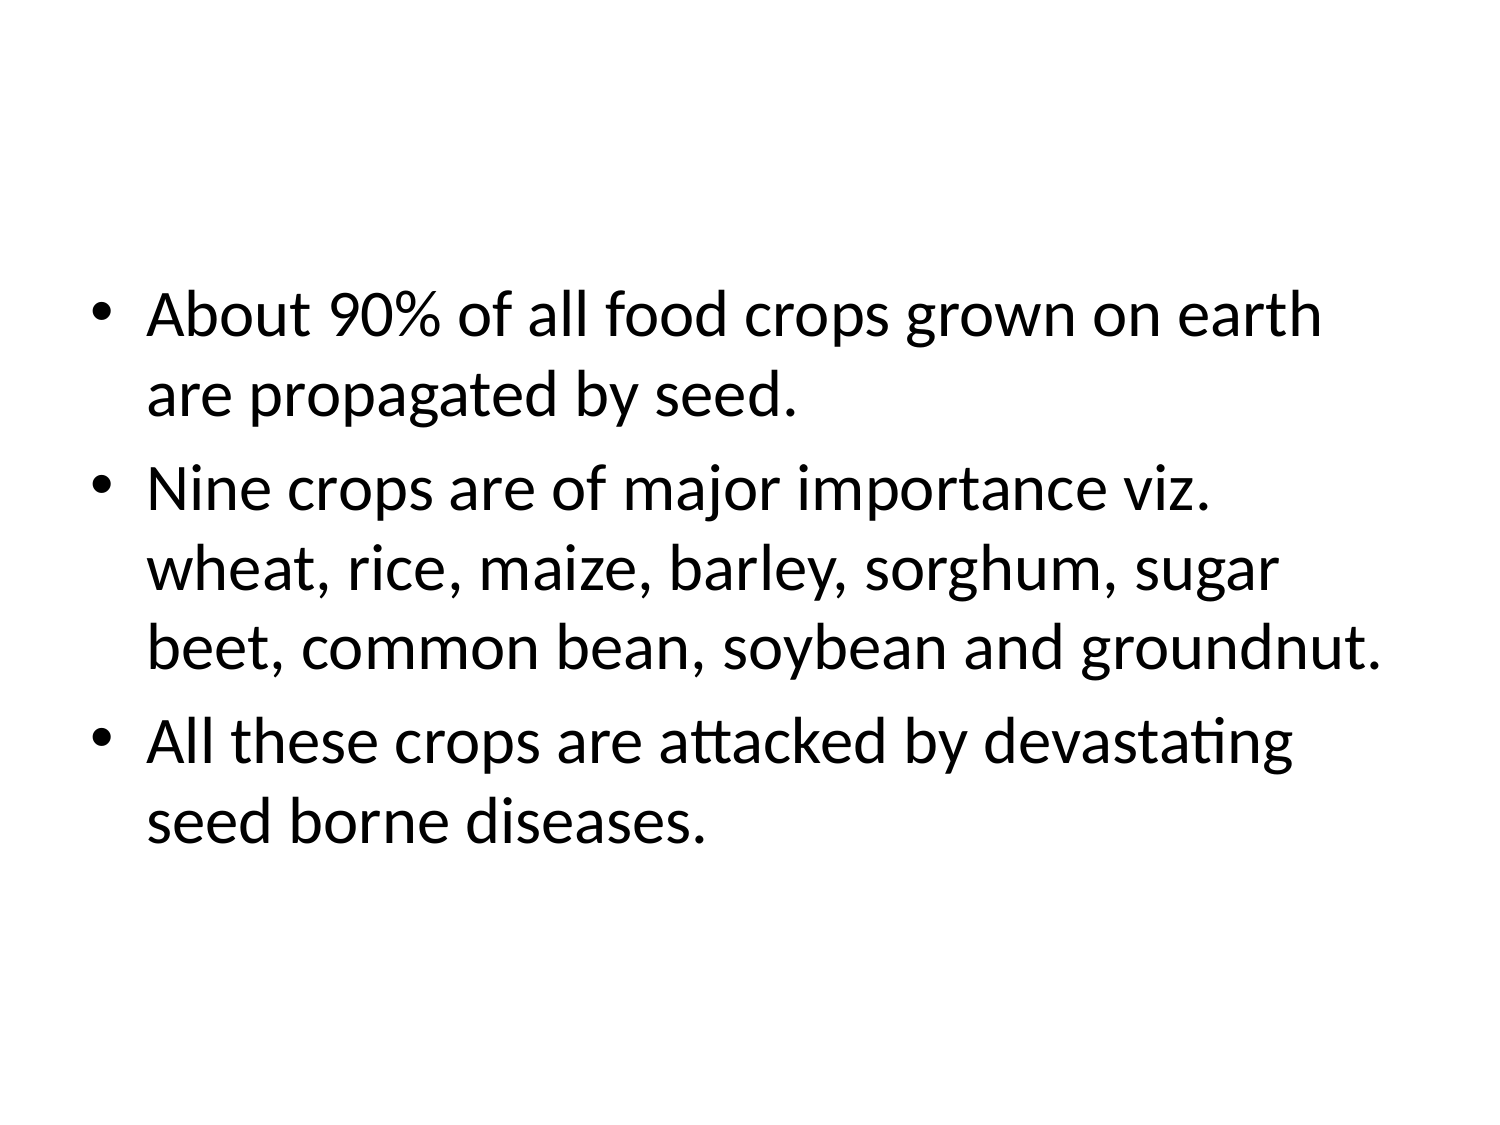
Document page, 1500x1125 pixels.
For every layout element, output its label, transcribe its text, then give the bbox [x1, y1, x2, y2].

list About 90% of all food crops grown on earth are propagated by seed. Nine crops are of major importance viz. wheat, rice, maize, barley, sorghum, sugar beet, common bean, soybean and groundnut. All these crops are attacked by devastating seed borne diseases. [75, 262, 1425, 1005]
